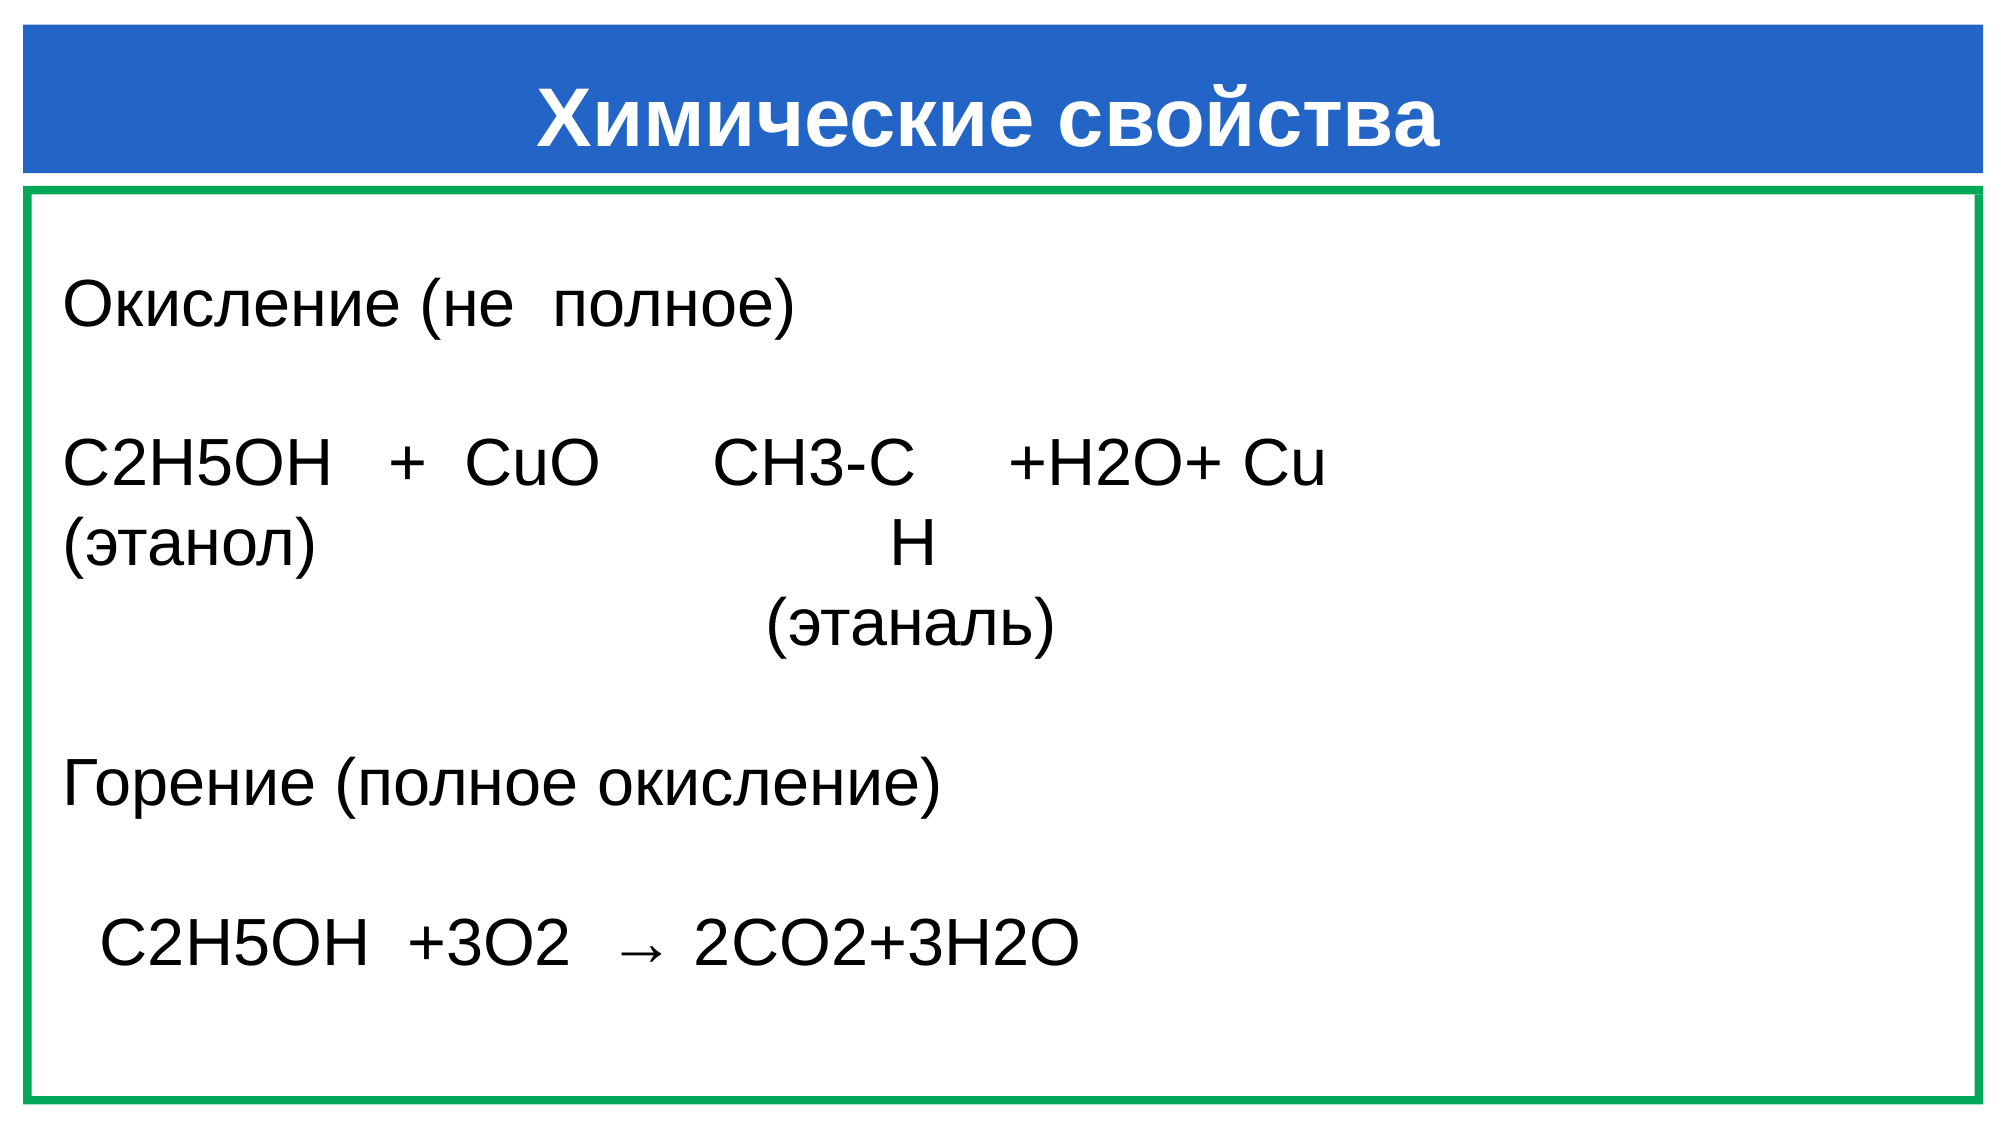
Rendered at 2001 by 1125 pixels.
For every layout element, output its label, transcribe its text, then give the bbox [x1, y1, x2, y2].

text_box [500, 94, 1500, 190]
text_box [48, 100, 1960, 251]
text_box Окисление (не полное) С2H5OH + CuO CH3-C +H2O+ Cu (этанол) Н (этаналь) Горение (полное окисление) C2H5OH +3O2 → 2CO2+3H2O [48, 251, 1960, 987]
title Химические свойства [99, 19, 1900, 100]
